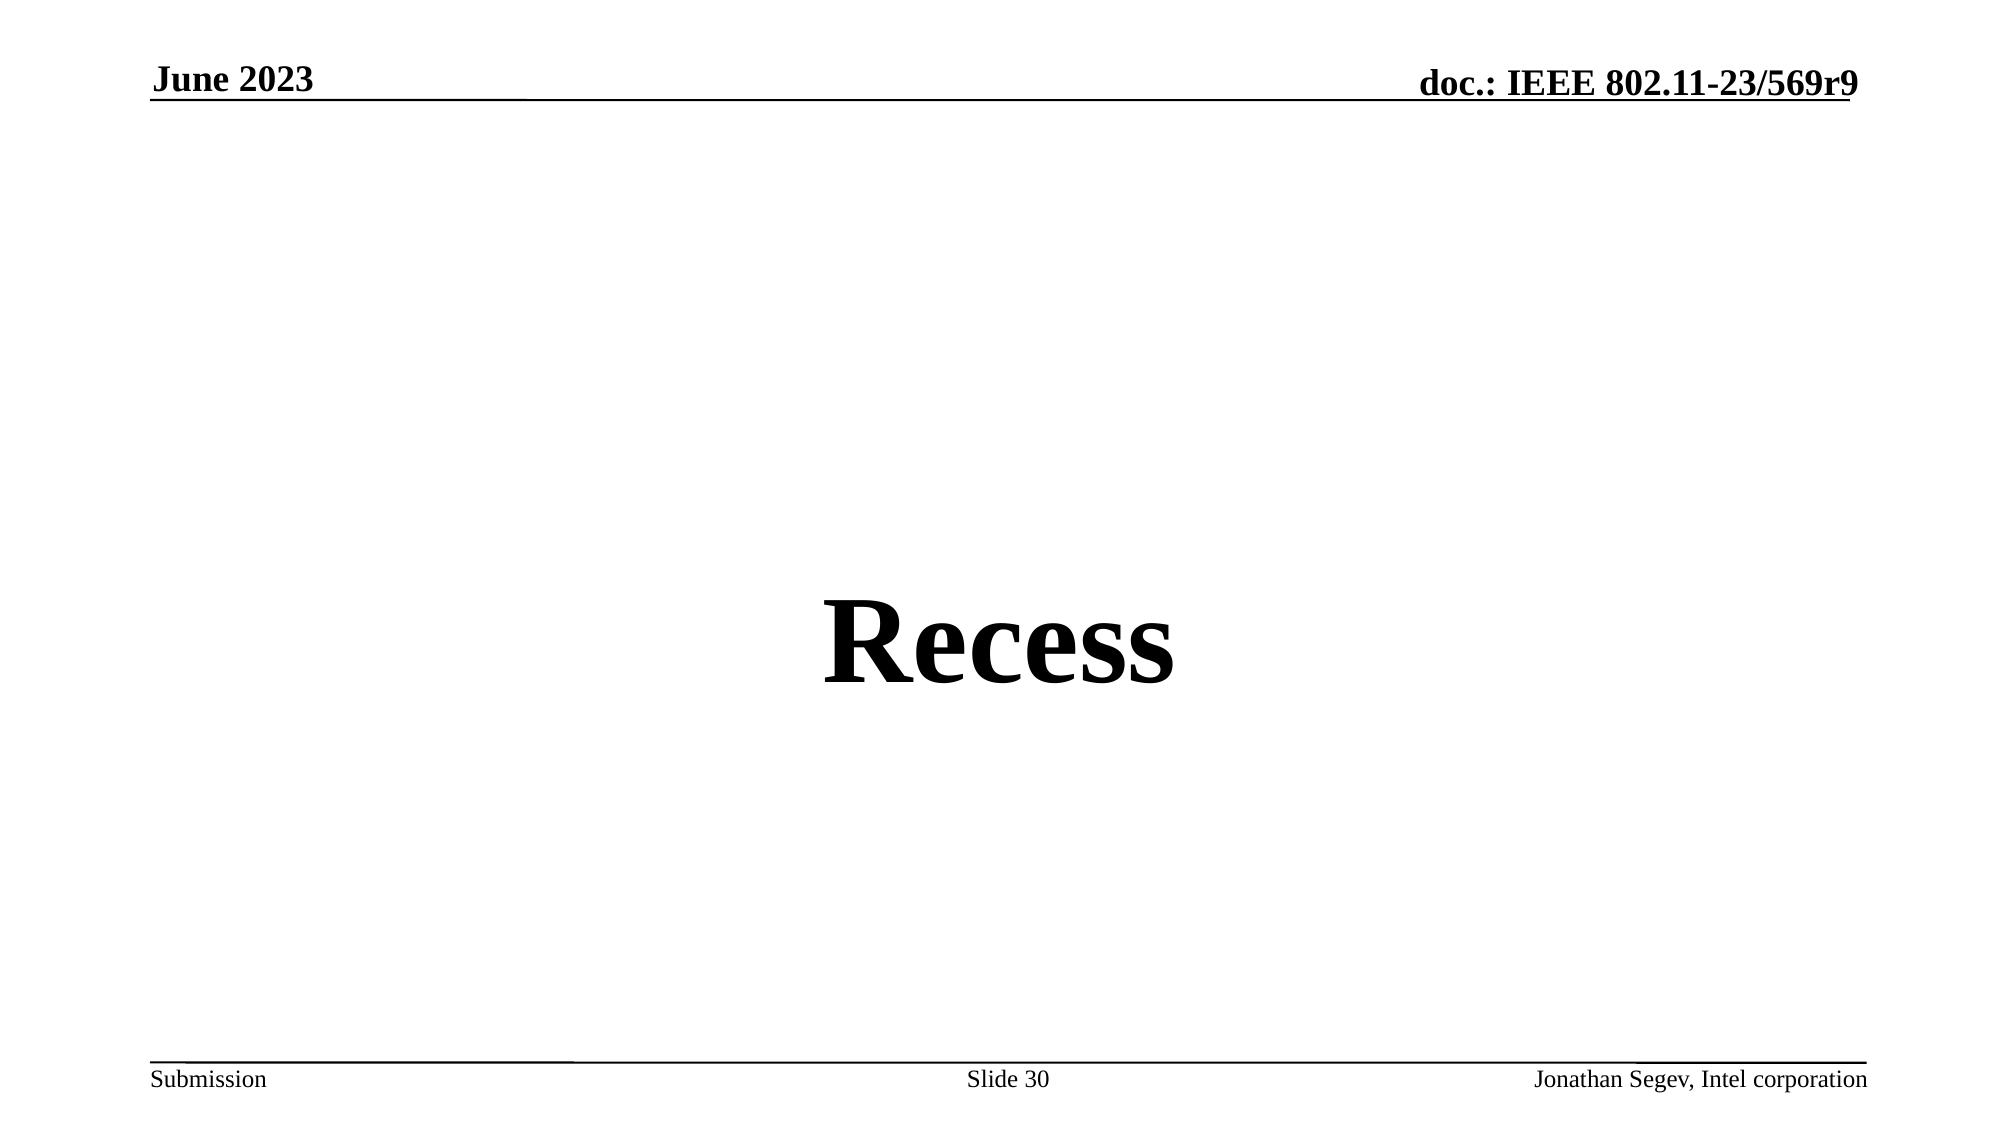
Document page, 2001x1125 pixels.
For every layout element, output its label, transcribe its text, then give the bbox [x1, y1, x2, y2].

footer Jonathan Segev, Intel corporation [1171, 1061, 1869, 1093]
list Recess [149, 324, 1850, 1000]
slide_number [152, 54, 563, 100]
slide_number Slide 30 [950, 1061, 1067, 1123]
